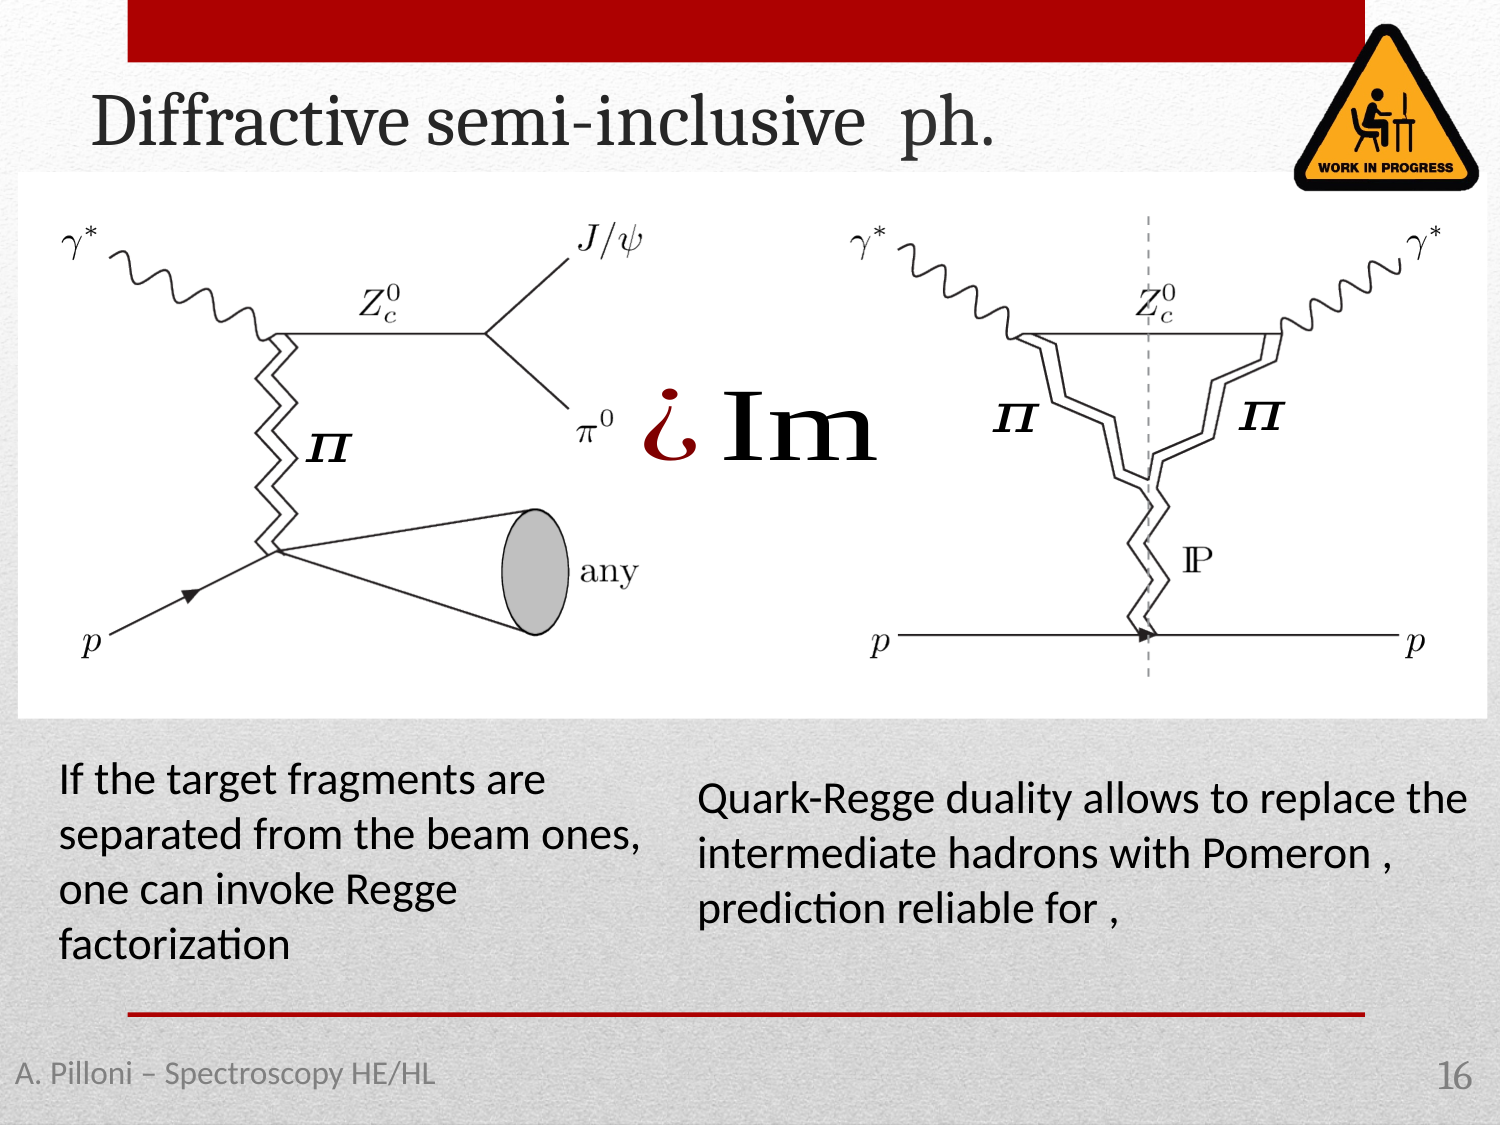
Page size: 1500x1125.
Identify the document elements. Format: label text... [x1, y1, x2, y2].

picture [59, 212, 655, 678]
text_box [16, 170, 1489, 720]
slide_number 16 [1362, 1043, 1488, 1104]
picture [1285, 14, 1483, 202]
picture [844, 212, 1441, 678]
text_box [74, 0, 1425, 173]
text_box A. Pilloni – Spectroscopy HE/HL [0, 1043, 1091, 1099]
text_box If the target fragments are separated from the beam ones, one can invoke Regge factorization [43, 741, 709, 977]
